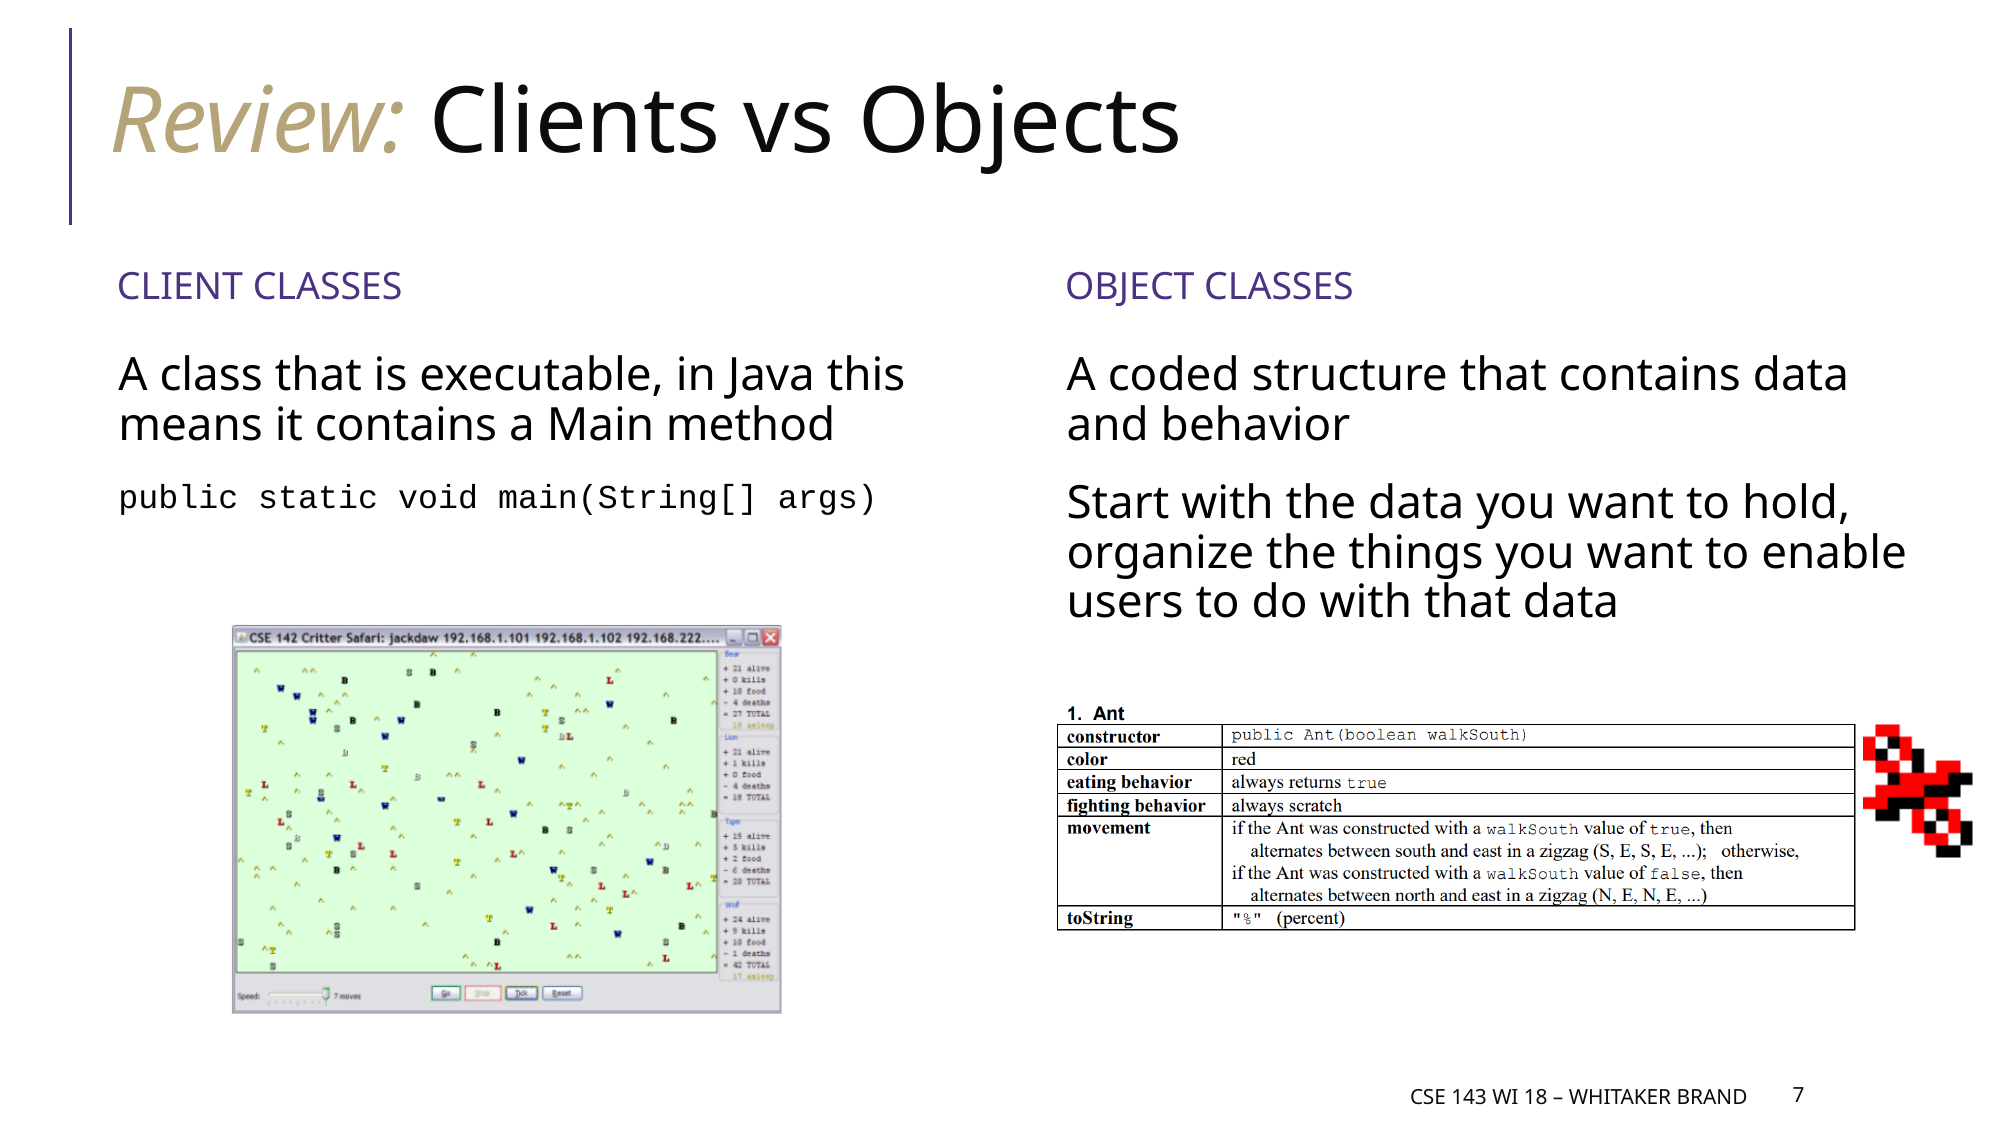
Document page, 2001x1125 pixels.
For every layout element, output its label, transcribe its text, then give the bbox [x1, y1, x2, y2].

list A coded structure that contains data and behavior Start with the data you want to hold, organize the things you want to enable users to do with that data [1044, 343, 1930, 1055]
list CLIENT CLASSES [94, 251, 980, 325]
list A class that is executable, in Java this means it contains a Main method public static void main(String[] args) [95, 343, 982, 1055]
picture [1050, 698, 2000, 941]
picture [221, 613, 795, 1028]
title Review: Clients vs Objects [94, 43, 1930, 210]
footer CSE 143 WI 18 – WHITAKER BRAND [794, 1073, 1763, 1119]
slide_number ‹#› [1777, 1073, 1938, 1119]
list OBJECT CLASSES [1042, 251, 1928, 325]
